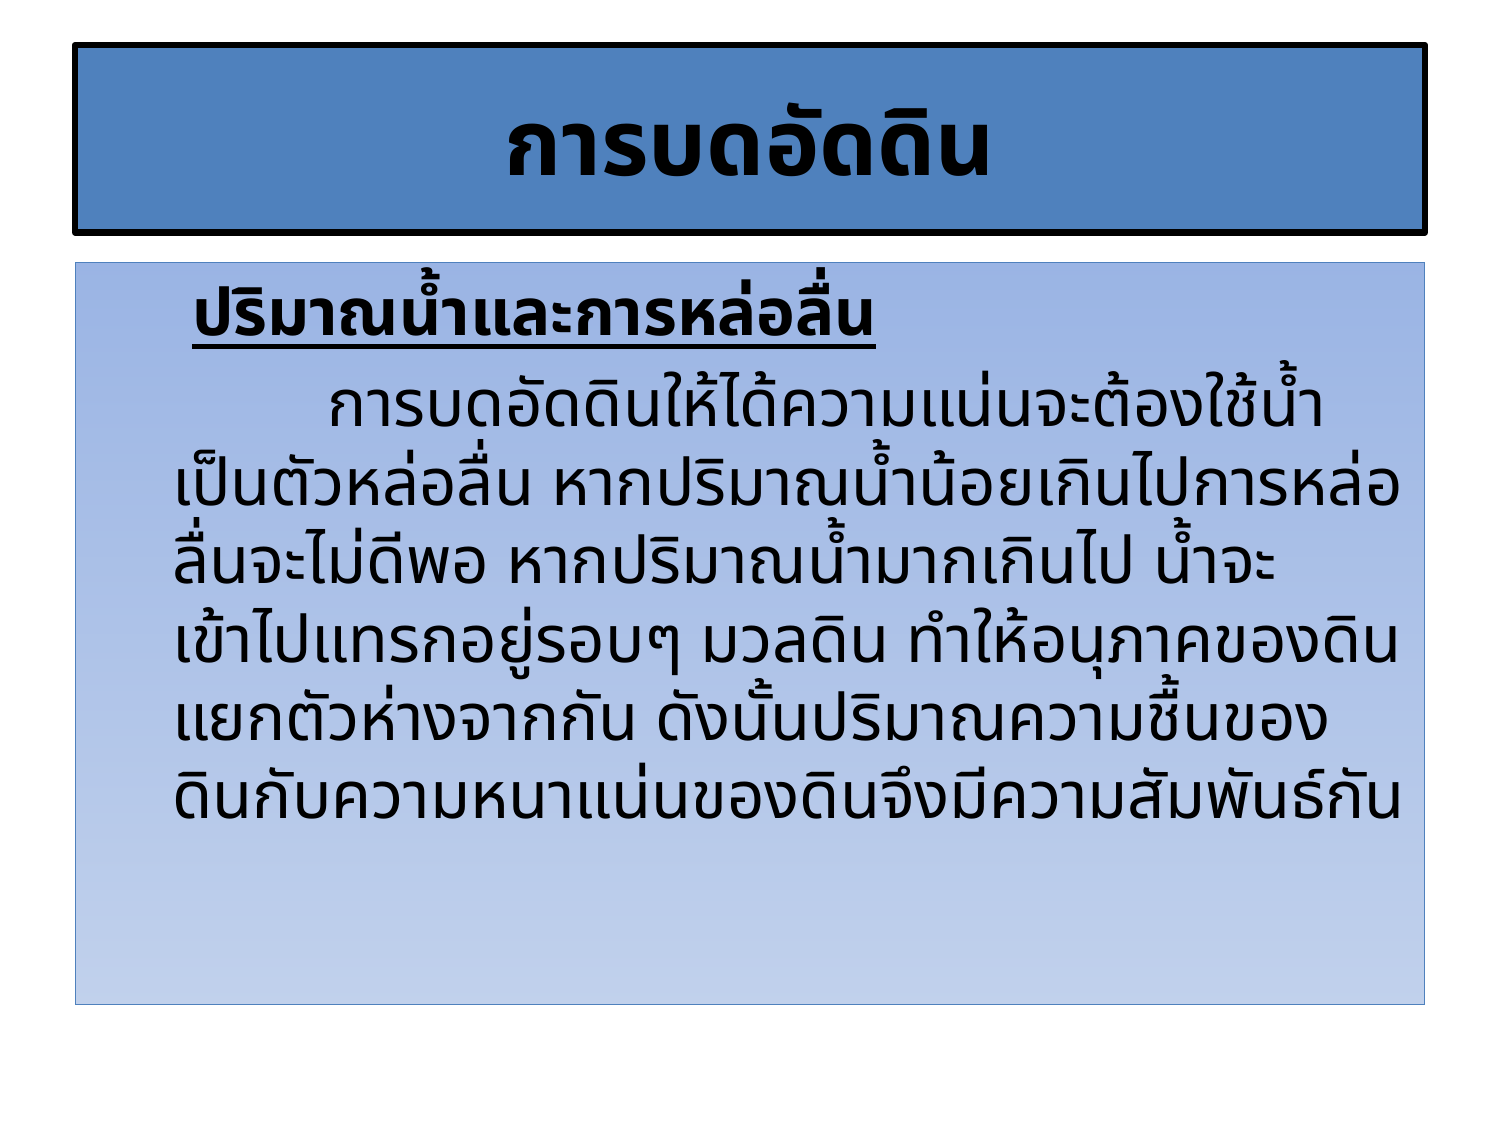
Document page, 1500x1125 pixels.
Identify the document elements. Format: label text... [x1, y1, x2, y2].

list ปริมาณน้ำและการหล่อลื่น การบดอัดดินให้ได้ความแน่นจะต้องใช้น้ำเป็นตัวหล่อลื่น หากปริมาณน้ำน้อยเกินไปการหล่อลื่นจะไม่ดีพอ หากปริมาณน้ำมากเกินไป น้ำจะเข้าไปแทรกอยู่รอบๆ มวลดิน ทำให้อนุภาคของดินแยกตัวห่างจากกัน ดังนั้นปริมาณความชื้นของดินกับความหนาแน่นของดินจึงมีความสัมพันธ์กัน [75, 262, 1425, 1005]
title การบดอัดดิน [75, 45, 1425, 233]
